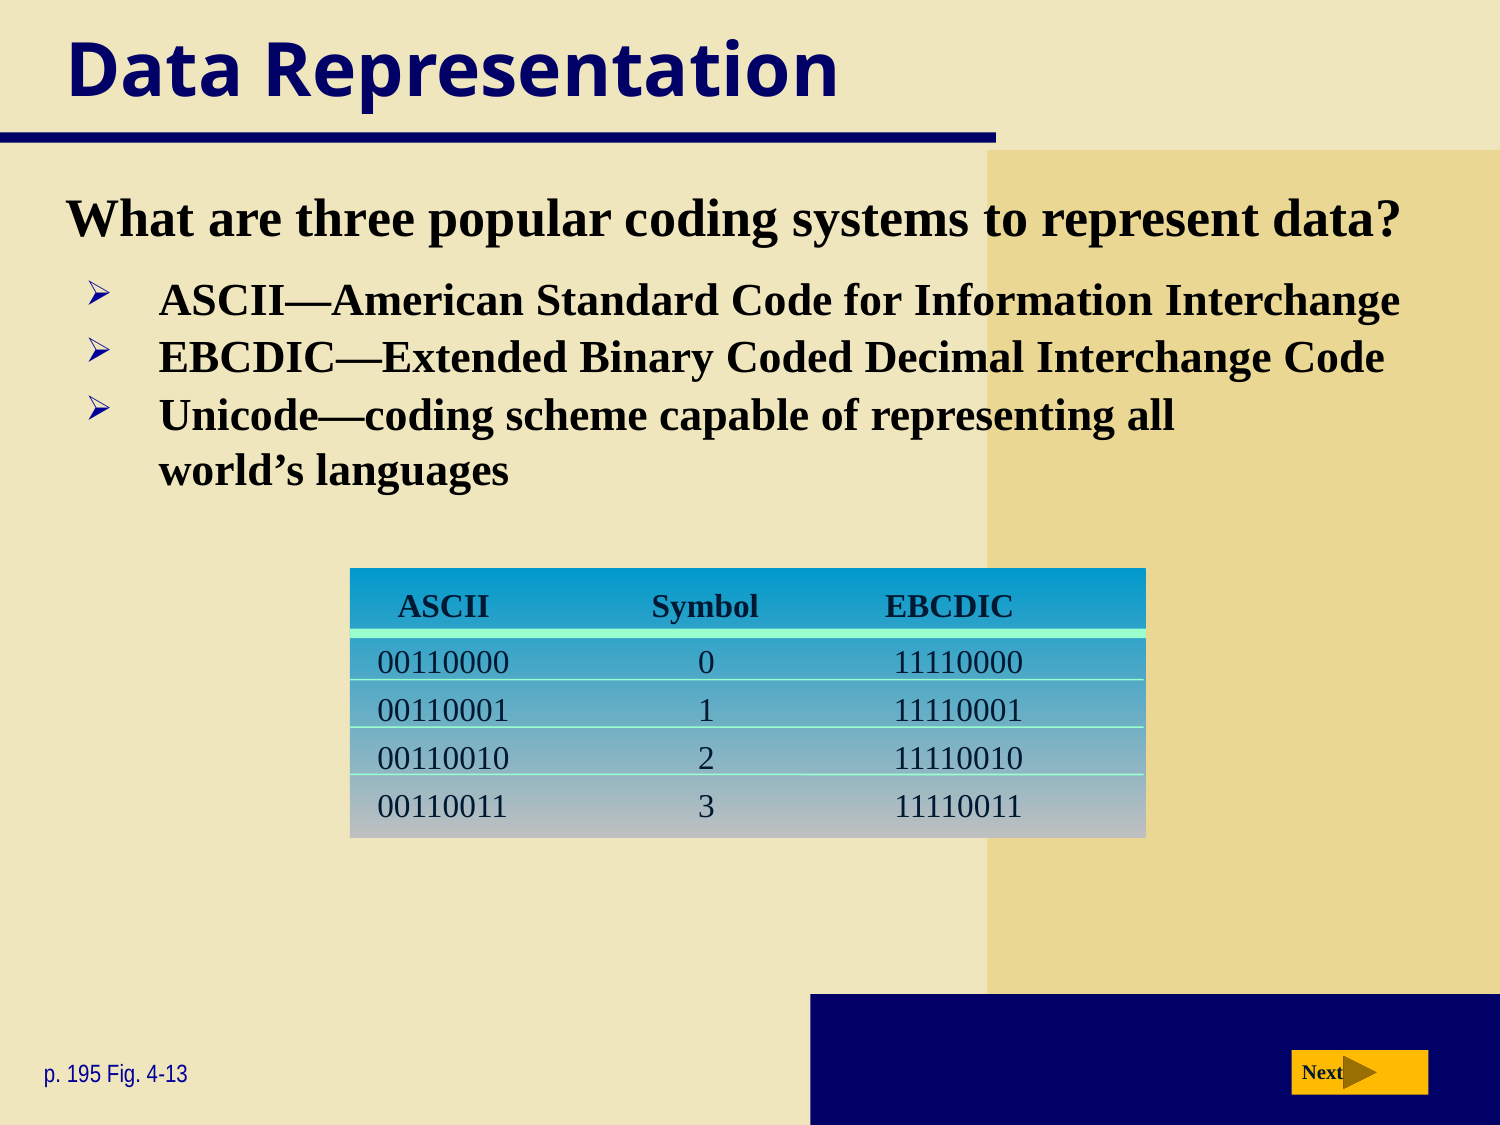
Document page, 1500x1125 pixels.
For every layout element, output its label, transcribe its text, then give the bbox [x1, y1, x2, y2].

list What are three popular coding systems to represent data? [49, 174, 1476, 262]
title Data Representation [49, 0, 1459, 133]
text_box ASCII—American Standard Code for Information Interchange EBCDIC—Extended Binary Coded Decimal Interchange Code Unicode—coding scheme capable of representing all world’s languages [45, 262, 1496, 425]
text_box p. 195 Fig. 4-13 [29, 1050, 284, 1095]
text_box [1286, 1049, 1429, 1095]
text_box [349, 568, 1151, 838]
